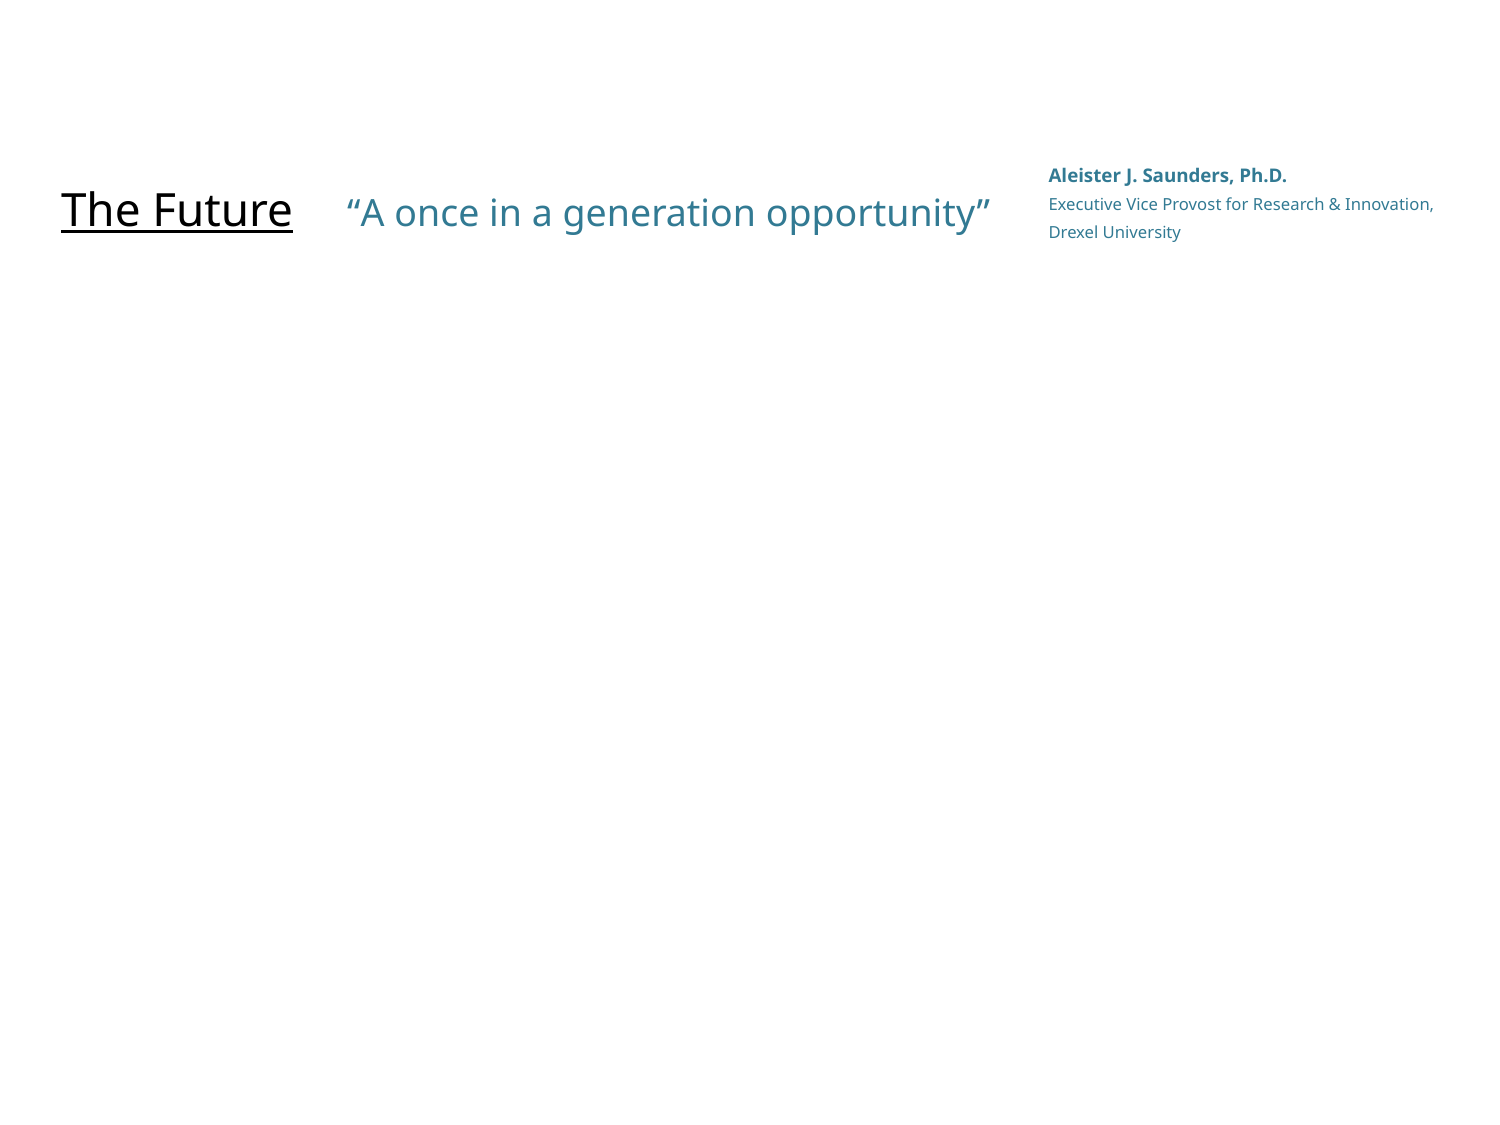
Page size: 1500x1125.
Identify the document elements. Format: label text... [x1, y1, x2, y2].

text_box “A once in a generation opportunity” [301, 179, 1037, 234]
text_box Aleister J. Saunders, Ph.D. Executive Vice Provost for Research & Innovation, Drexel University [1048, 154, 1500, 271]
text_box The Future [61, 167, 424, 243]
